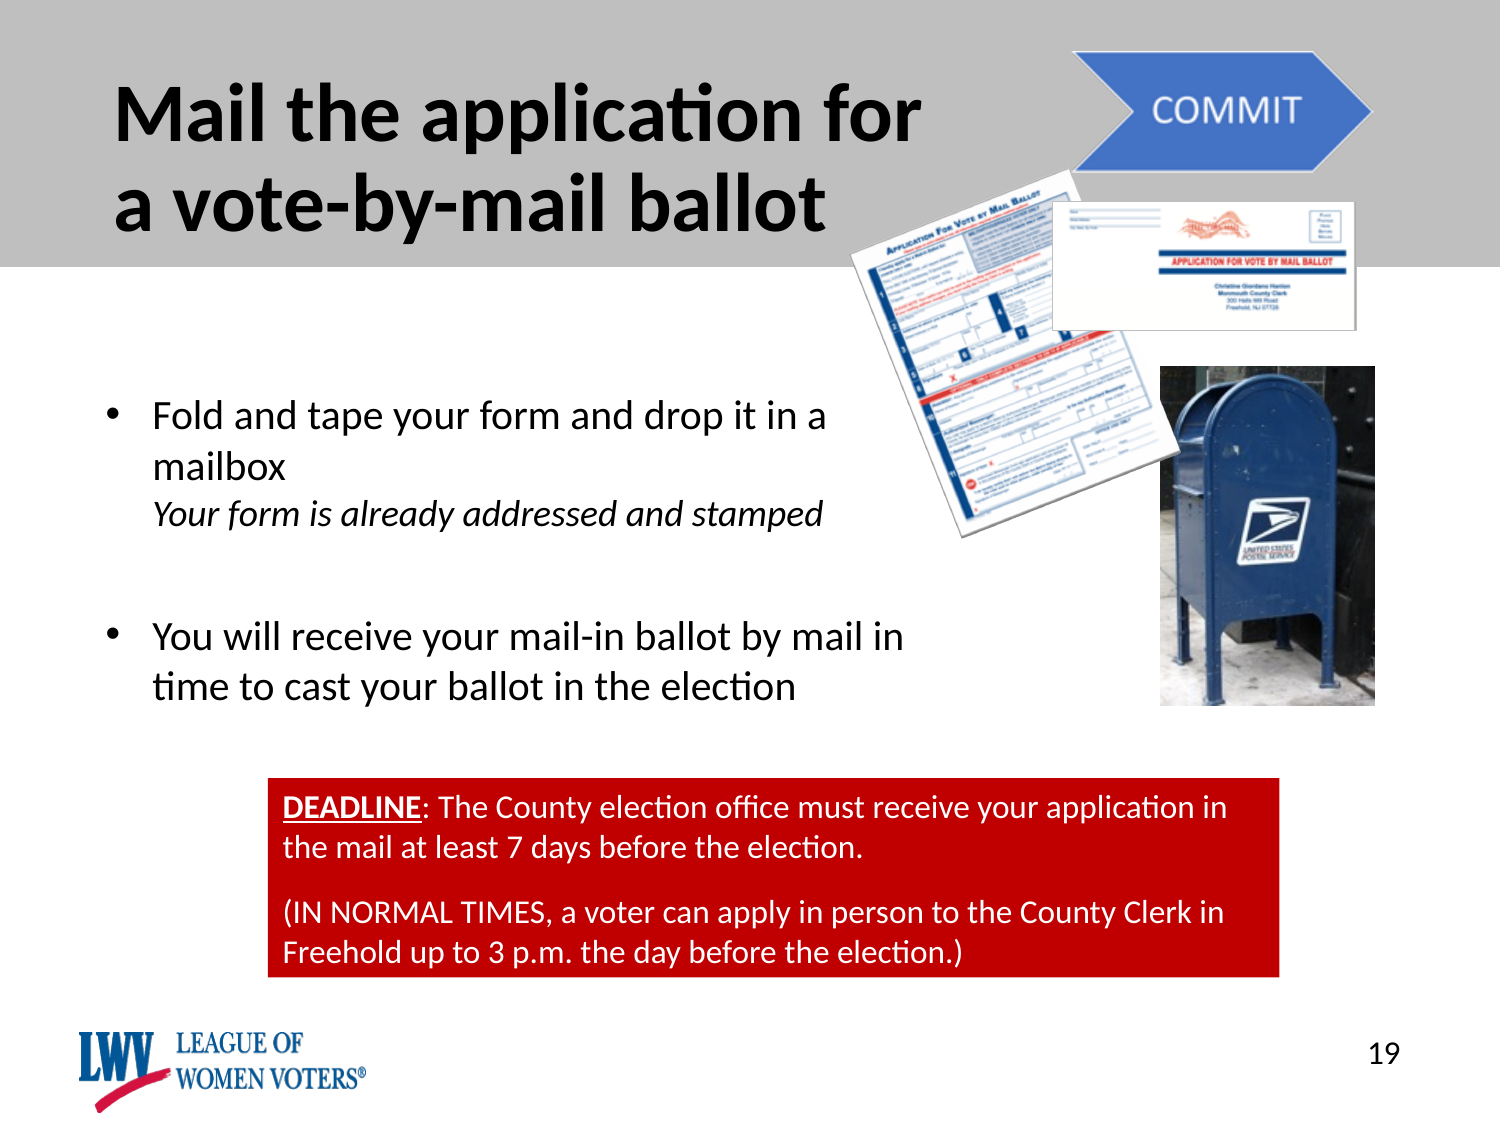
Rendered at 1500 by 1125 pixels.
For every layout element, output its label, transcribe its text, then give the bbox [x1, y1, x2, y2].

text_box 19 [1252, 1023, 1416, 1079]
text_box [0, 0, 1500, 268]
picture [79, 1032, 366, 1113]
text_box DEADLINE: The County election office must receive your application in the mail at least 7 days before the election. (IN NORMAL TIMES, a voter can apply in person to the County Clerk in Freehold up to 3 p.m. the day before the election.) [267, 778, 1280, 978]
text_box Fold and tape your form and drop it in a mailbox Your form is already addressed and stamped You will receive your mail-in ballot by mail in time to cast your ballot in the election [90, 381, 937, 779]
picture [850, 169, 1375, 706]
picture [1071, 51, 1375, 173]
text_box Mail the application for a vote-by-mail ballot [98, 50, 994, 269]
